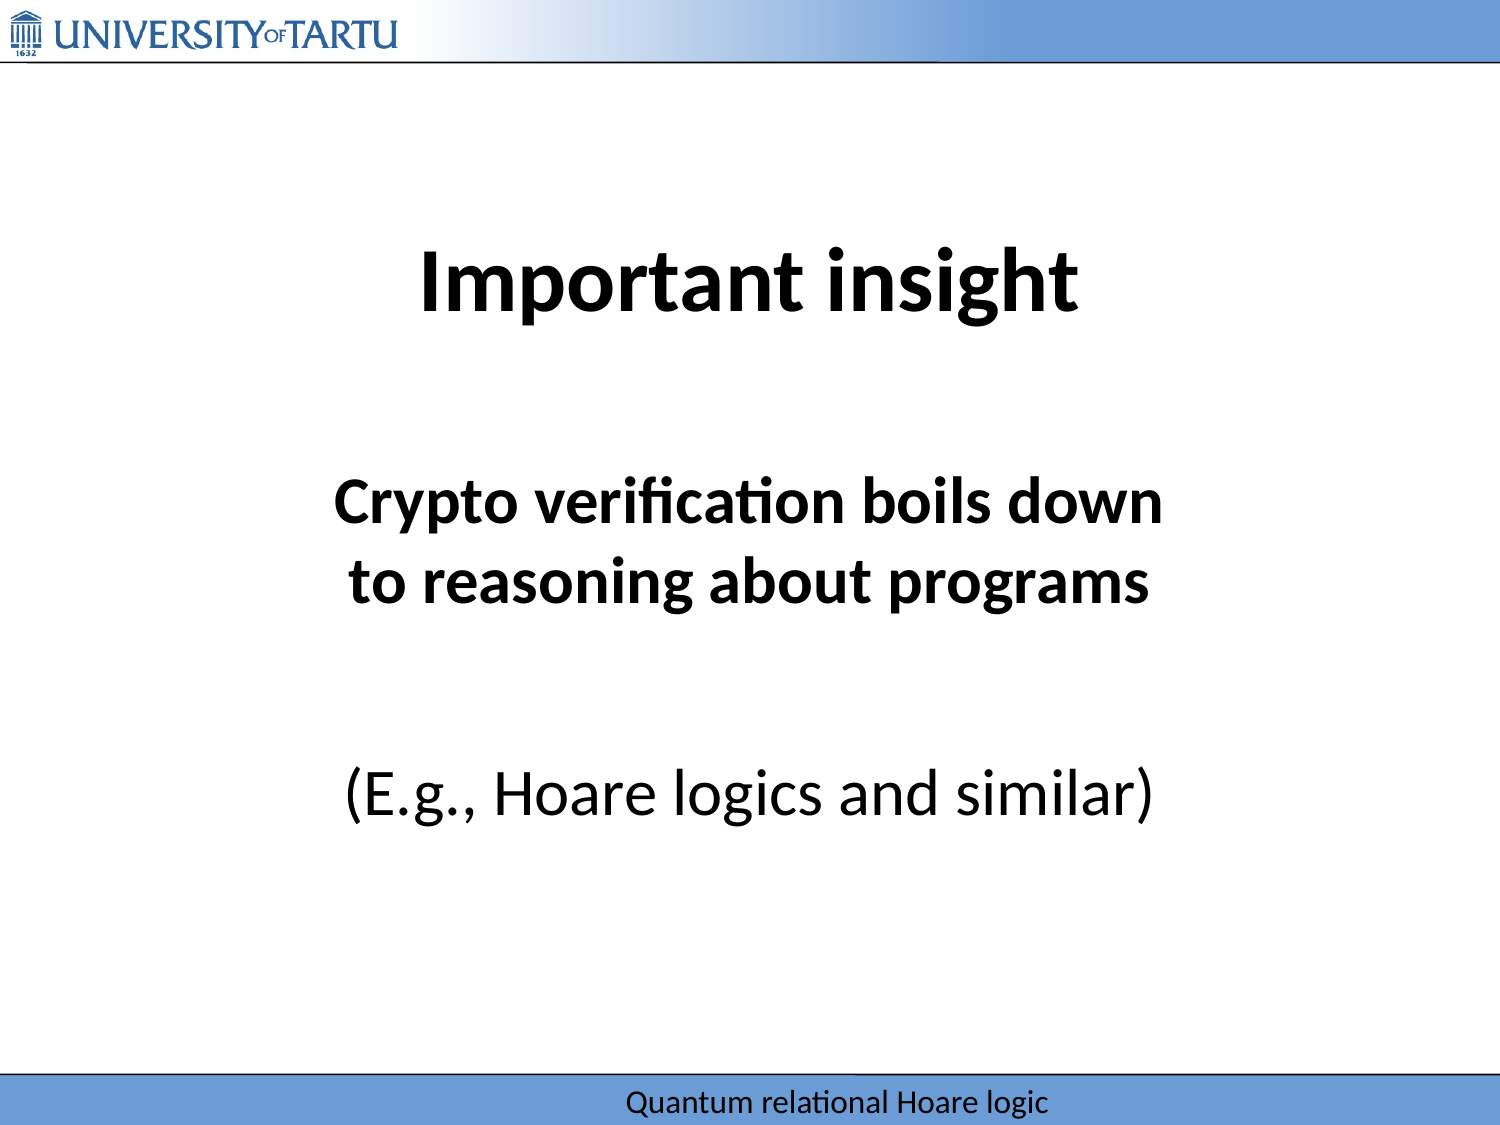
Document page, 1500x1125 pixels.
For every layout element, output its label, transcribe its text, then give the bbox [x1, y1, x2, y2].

text_box (E.g., Hoare logics and similar) [328, 741, 1172, 836]
picture [0, 0, 407, 61]
footer Quantum relational Hoare logic [362, 1074, 1313, 1125]
text_box Crypto verification boils down to reasoning about programs [319, 449, 1181, 625]
text_box Important insight [404, 212, 1096, 338]
